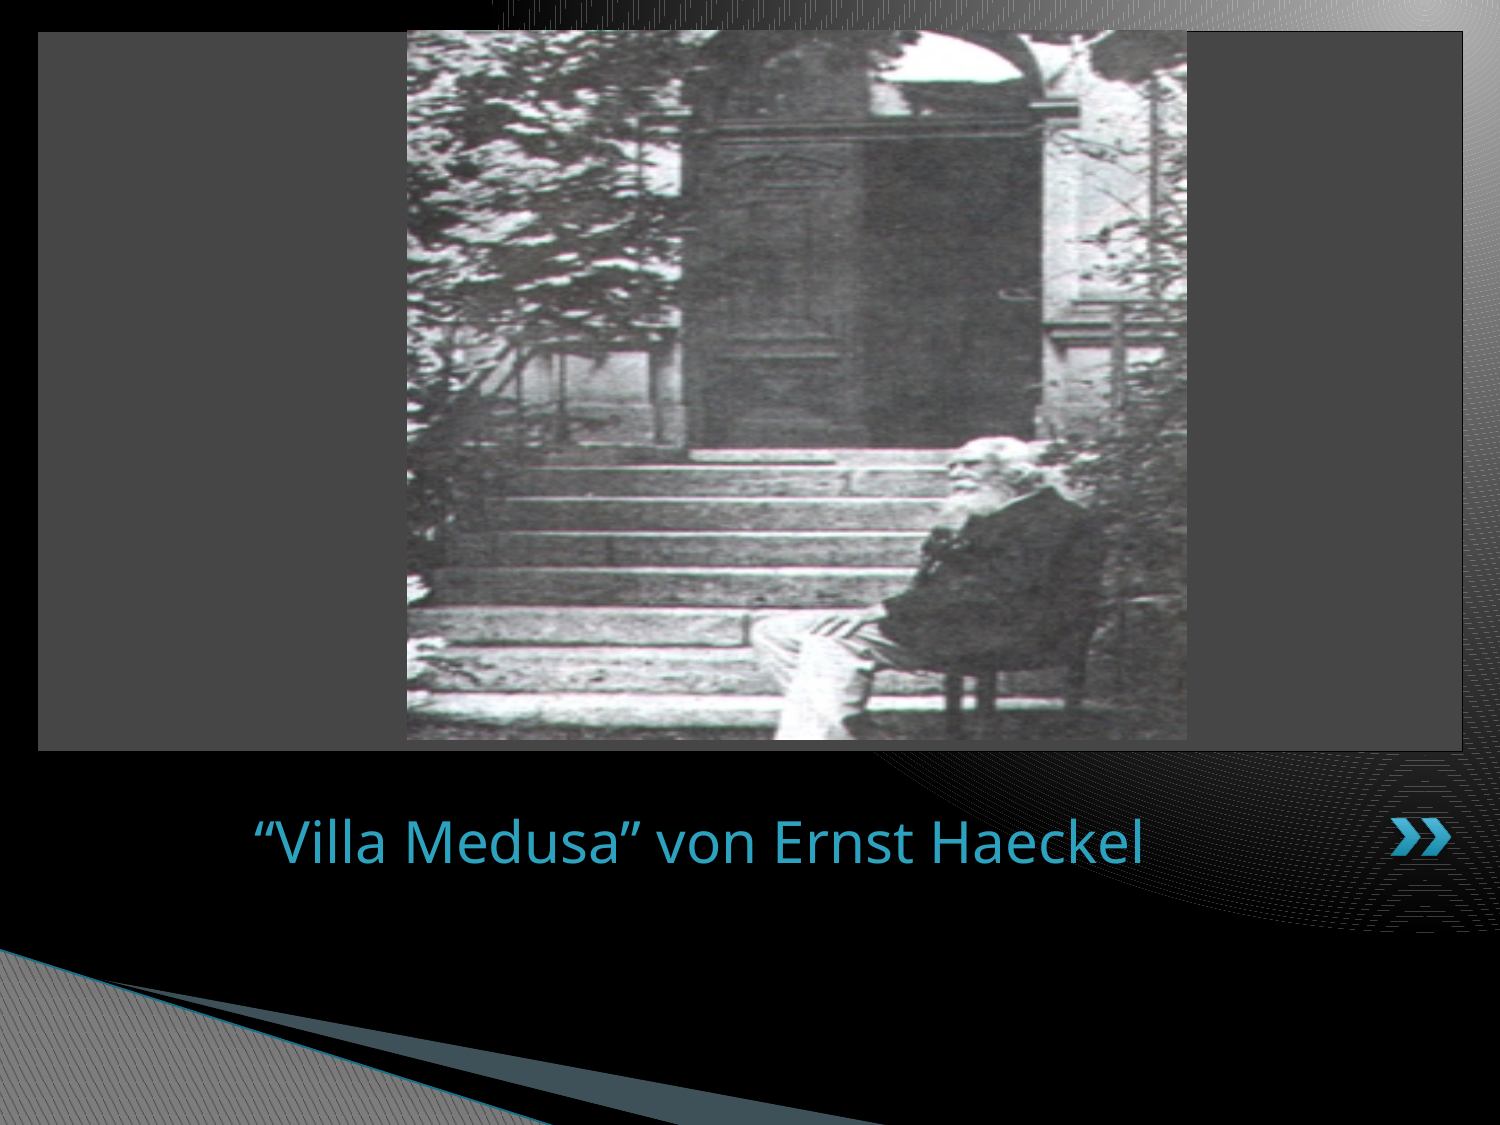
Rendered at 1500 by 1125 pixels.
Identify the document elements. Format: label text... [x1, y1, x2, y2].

picture [0, 952, 543, 1125]
picture [37, 30, 1463, 752]
title “Villa Medusa” von Ernst Haeckel [37, 798, 1363, 891]
